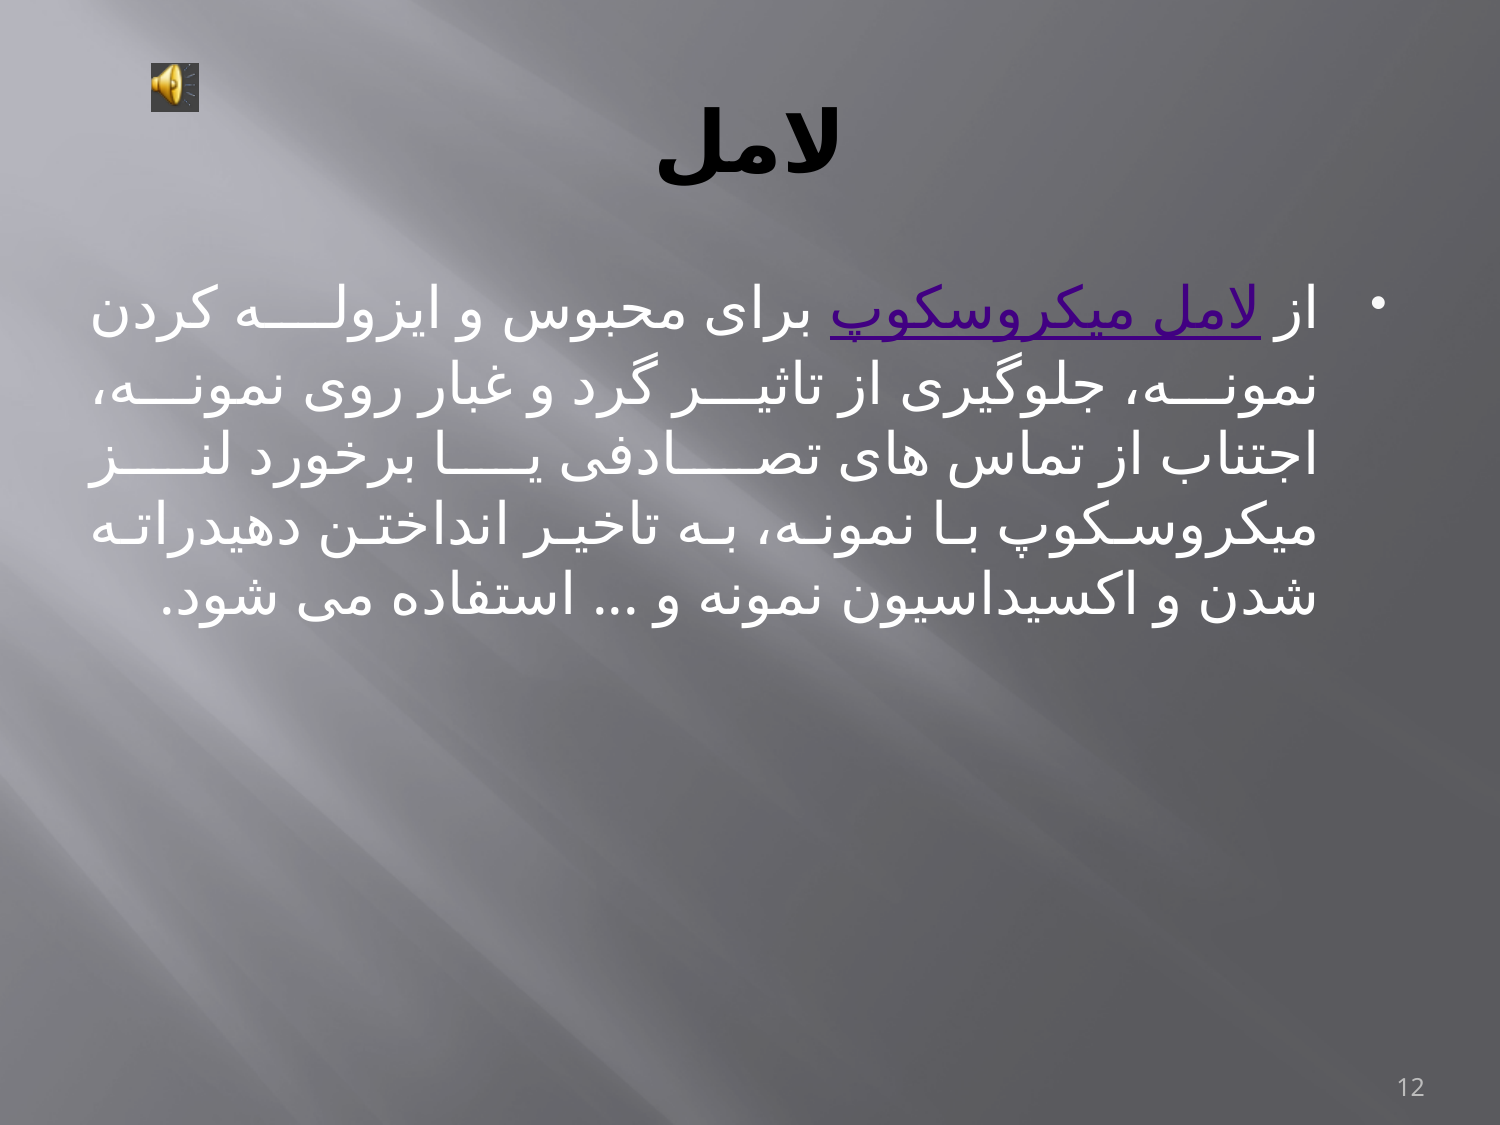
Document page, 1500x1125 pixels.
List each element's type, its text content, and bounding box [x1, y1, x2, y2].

list از لامل میکروسکوپ برای محبوس و ایزوله کردن نمونه، جلوگیری از تاثیر گرد و غبار روی نمونه، اجتناب از تماس های تصادفی یا برخورد لنز میکروسکوپ با نمونه، به تاخیر انداختن دهیدراته شدن و اکسیداسیون نمونه و ... استفاده می شود. [75, 262, 1425, 1035]
title لامل [75, 45, 1425, 233]
slide_number 12 [1299, 1052, 1425, 1113]
picture [149, 62, 201, 113]
